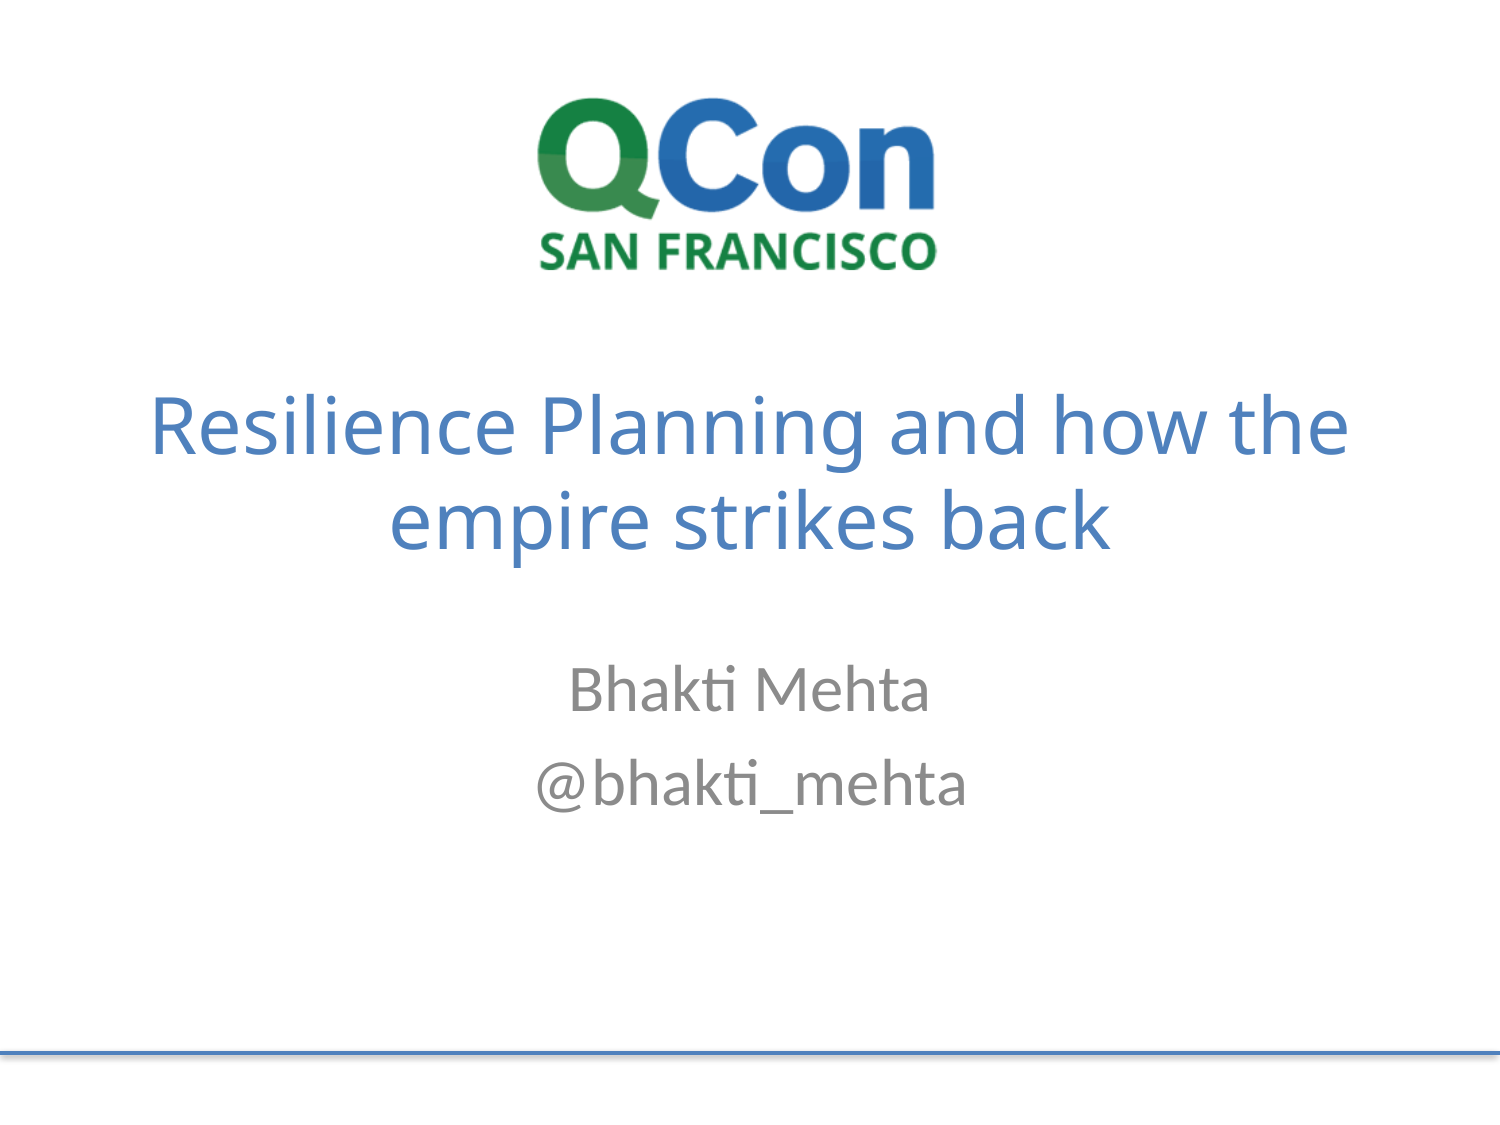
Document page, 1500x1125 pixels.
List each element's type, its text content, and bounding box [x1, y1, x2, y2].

picture [513, 87, 959, 288]
title Resilience Planning and how the empire strikes back [112, 349, 1388, 591]
subtitle Bhakti Mehta @bhakti_mehta [225, 637, 1275, 925]
